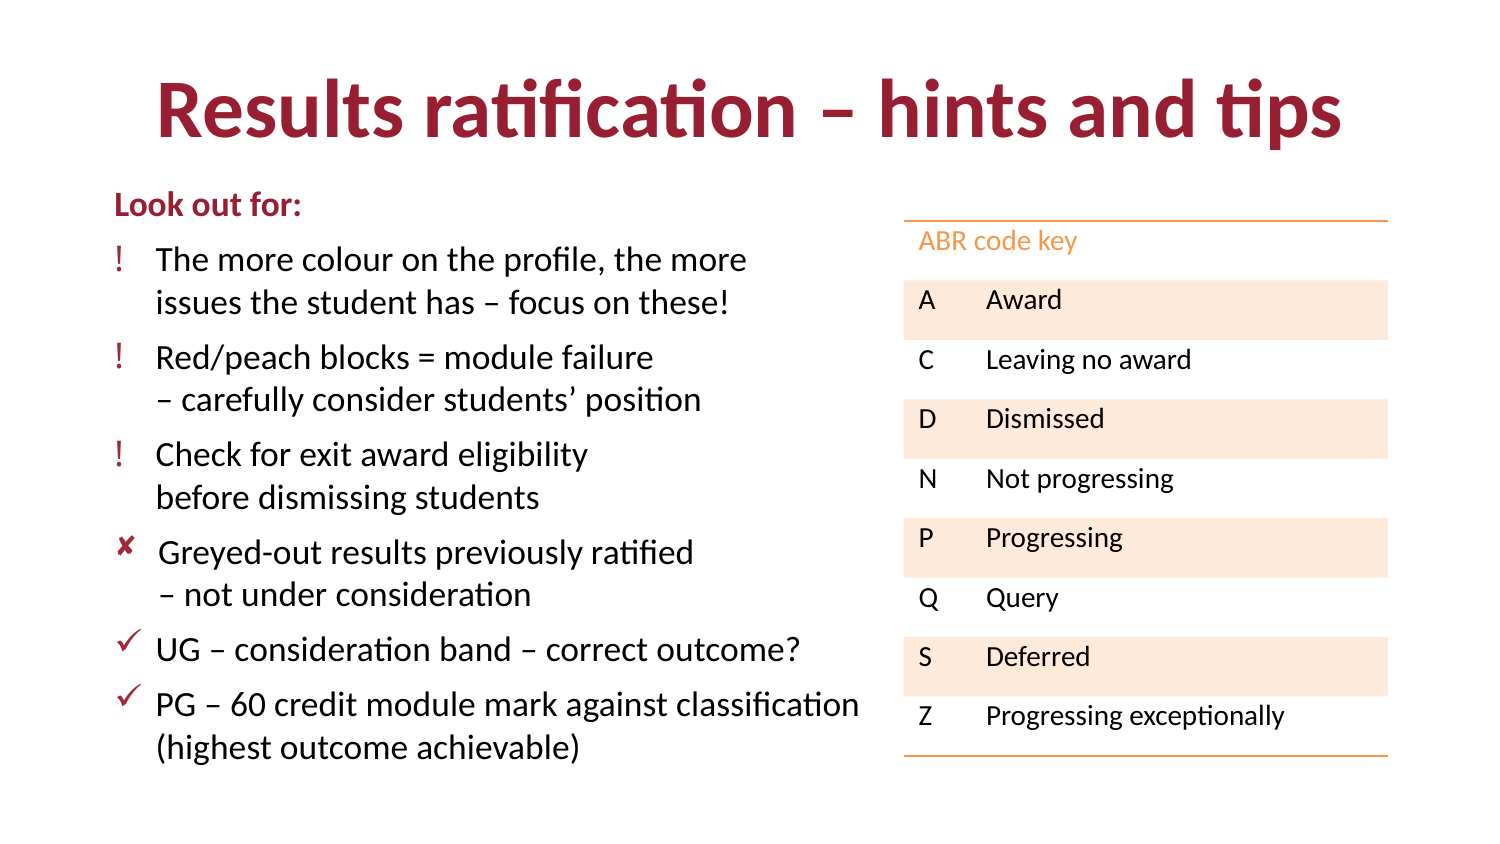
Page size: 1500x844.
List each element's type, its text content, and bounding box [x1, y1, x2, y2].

table_cell P [904, 518, 971, 578]
table_cell Leaving no award [971, 340, 1388, 399]
table_cell A [904, 280, 971, 340]
table_cell Progressing exceptionally [971, 696, 1388, 755]
table_cell C [904, 340, 971, 399]
table_cell S [904, 637, 971, 696]
table_cell Not progressing [971, 459, 1388, 518]
table_cell N [904, 459, 971, 518]
table_cell Dismissed [971, 399, 1388, 459]
table_cell D [904, 399, 971, 459]
table_header ABR code key [904, 222, 1388, 280]
table_cell Q [904, 578, 971, 637]
table_cell Z [904, 696, 971, 755]
text_box Look out for: The more colour on the profile, the more issues the student has – focus on these! Red/peach blocks = module failure – carefully consider students’ position Check for exit award eligibility before dismissing students Greyed-out results previously ratified – not under consideration UG – consideration band – correct outcome? PG – 60 credit module mark against classification (highest outcome achievable) [99, 173, 904, 777]
table_cell Progressing [971, 518, 1388, 578]
table_cell Deferred [971, 637, 1388, 696]
table_cell Query [971, 578, 1388, 637]
title Results ratification – hints and tips [75, 33, 1425, 175]
table_cell Award [971, 280, 1388, 340]
